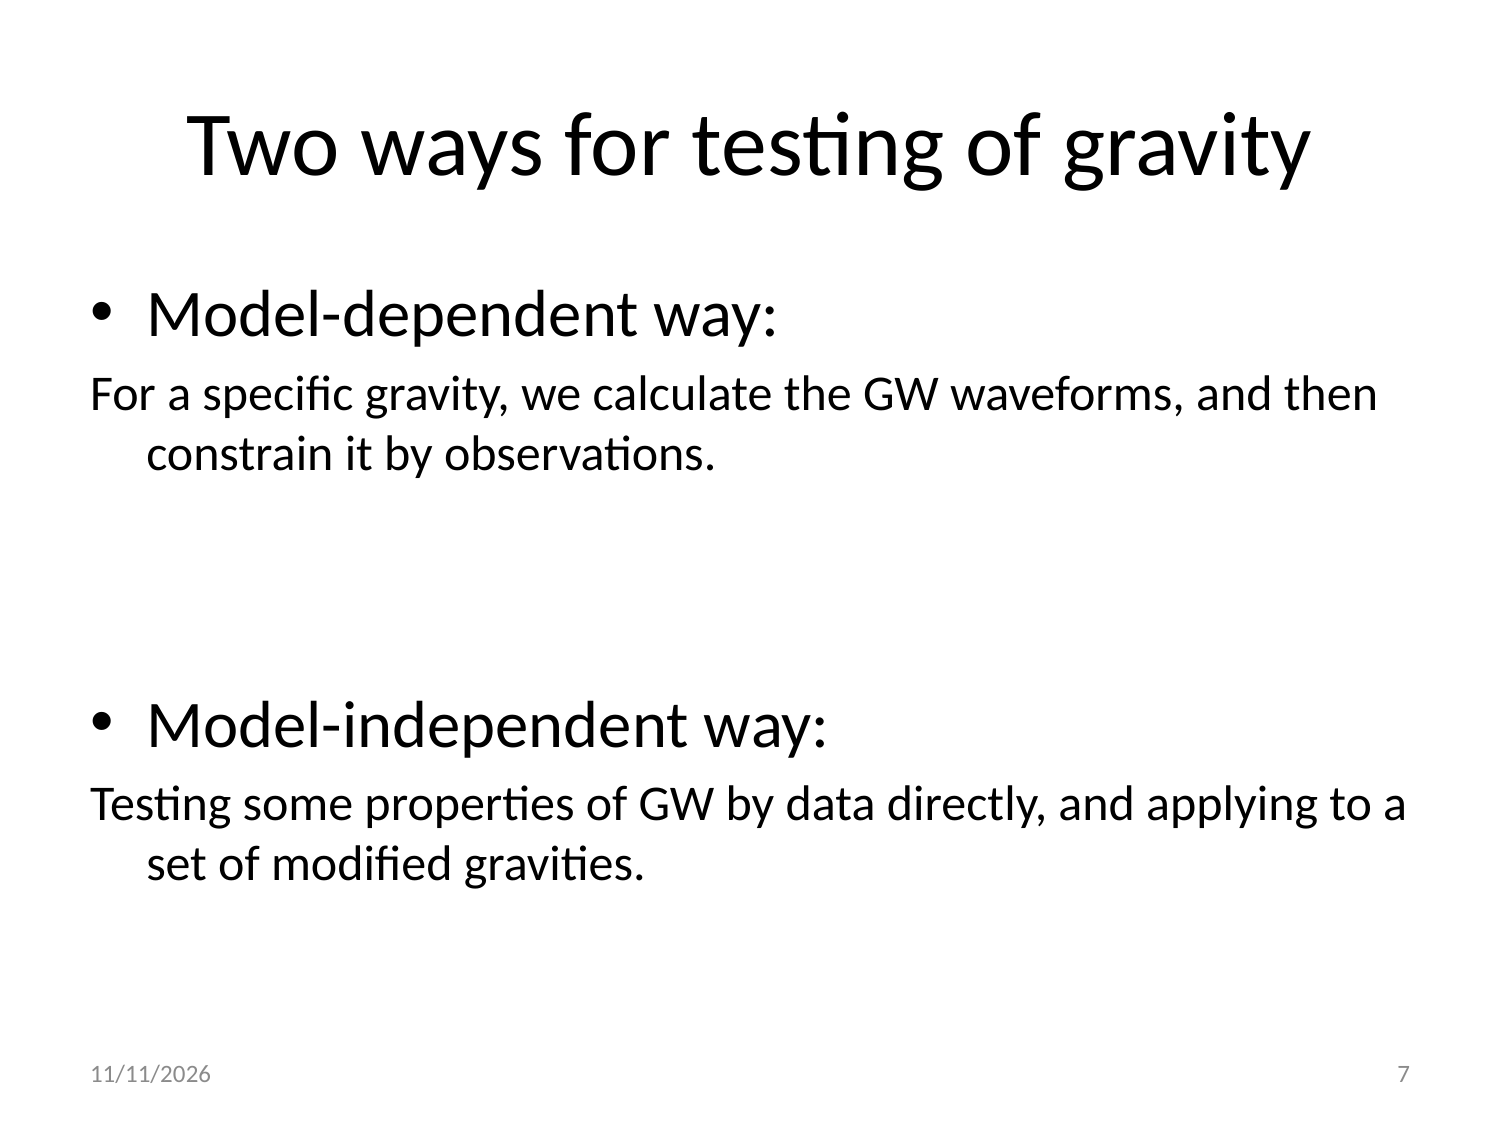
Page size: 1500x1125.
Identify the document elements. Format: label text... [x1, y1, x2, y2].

title Two ways for testing of gravity [75, 45, 1425, 233]
list Model-dependent way: For a specific gravity, we calculate the GW waveforms, and then constrain it by observations. Model-independent way: Testing some properties of GW by data directly, and applying to a set of modified gravities. [75, 262, 1425, 1005]
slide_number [75, 1042, 425, 1103]
slide_number 7 [1074, 1042, 1425, 1103]
